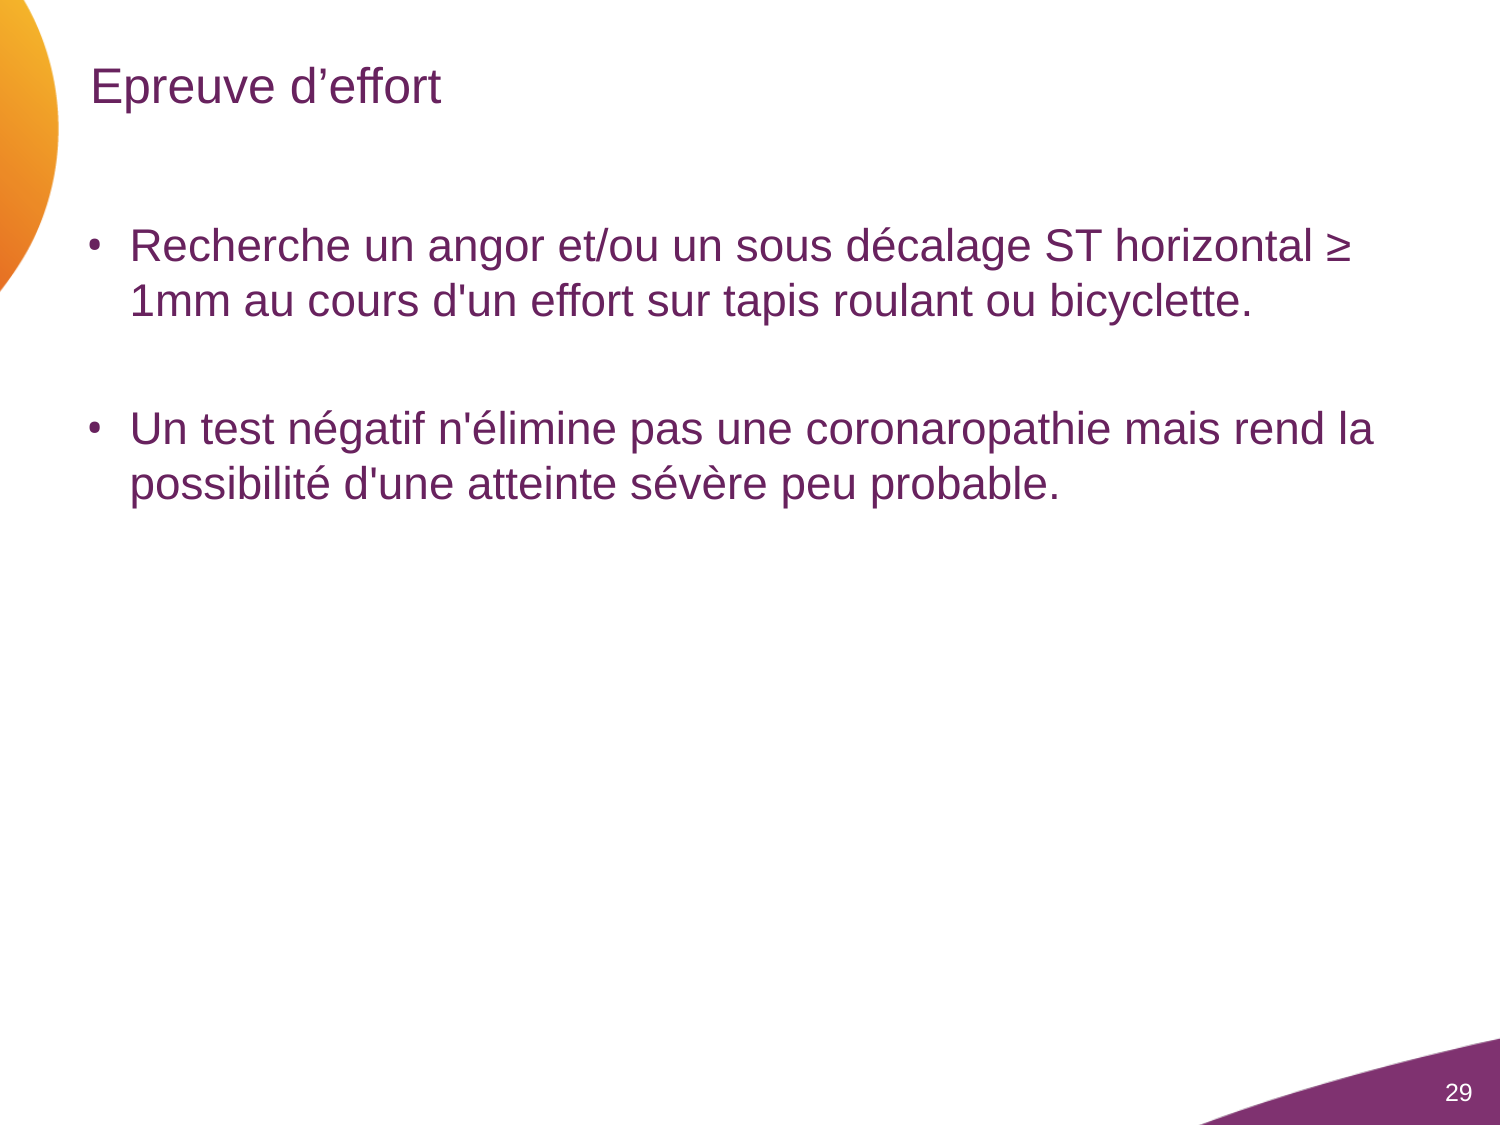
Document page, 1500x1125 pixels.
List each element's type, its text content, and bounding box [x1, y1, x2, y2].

picture [0, 0, 147, 541]
title Epreuve d’effort [75, 0, 1425, 168]
list Recherche un angor et/ou un sous décalage ST horizontal ≥ 1mm au cours d'un effort sur tapis roulant ou bicyclette. Un test négatif n'élimine pas une coronaropathie mais rend la possibilité d'une atteinte sévère peu probable. [71, 208, 1442, 1005]
slide_number 29 [1269, 1061, 1488, 1122]
